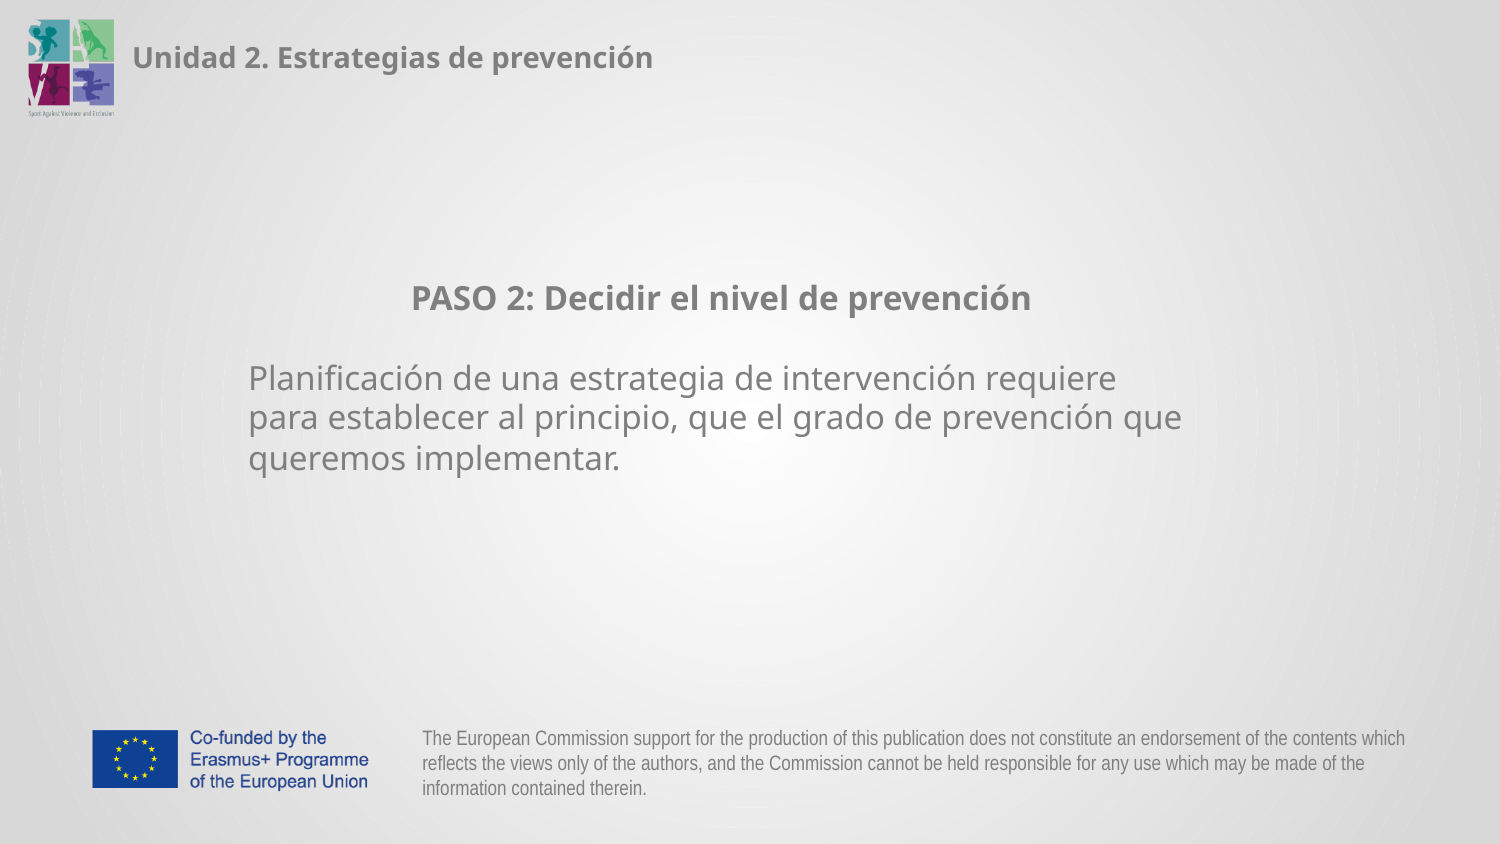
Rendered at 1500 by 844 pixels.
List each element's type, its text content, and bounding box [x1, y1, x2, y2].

text_box [105, 199, 1360, 563]
picture [0, 0, 142, 142]
title Unidad 2. Estrategias de prevención [117, 23, 1393, 82]
text_box PASO 2: Decidir el nivel de prevención Planificación de una estrategia de intervención requiere para establecer al principio, que el grado de prevención que queremos implementar. [233, 269, 1211, 485]
picture [76, 713, 390, 804]
text_box The European Commission support for the production of this publication does not constitute an endorsement of the contents which reflects the views only of the authors, and the Commission cannot be held responsi­ble for any use which may be made of the information contained therein. [407, 717, 1447, 808]
